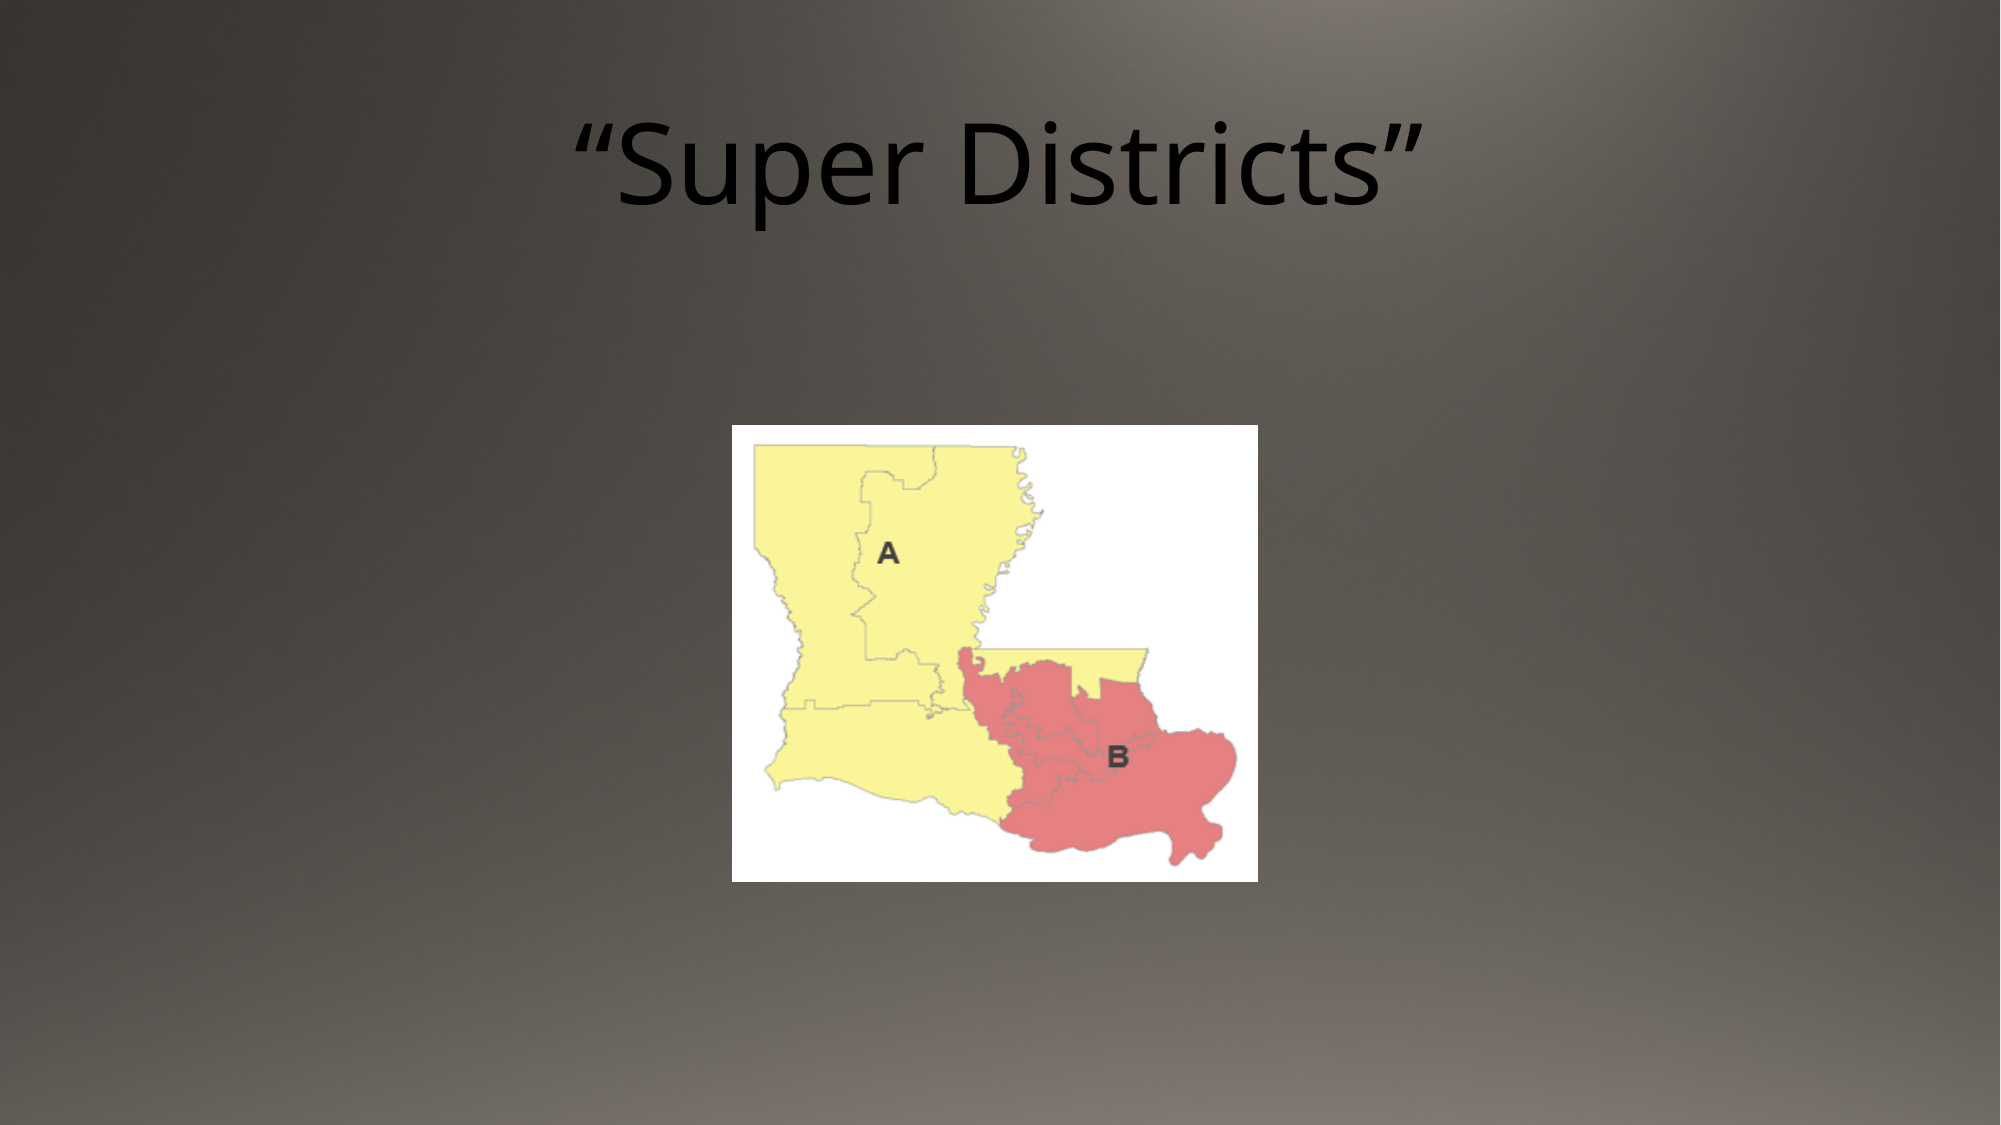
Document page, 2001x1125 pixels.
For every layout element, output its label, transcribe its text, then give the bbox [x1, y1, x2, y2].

title “Super Districts” [137, 59, 1863, 278]
picture [0, 0, 2001, 1125]
